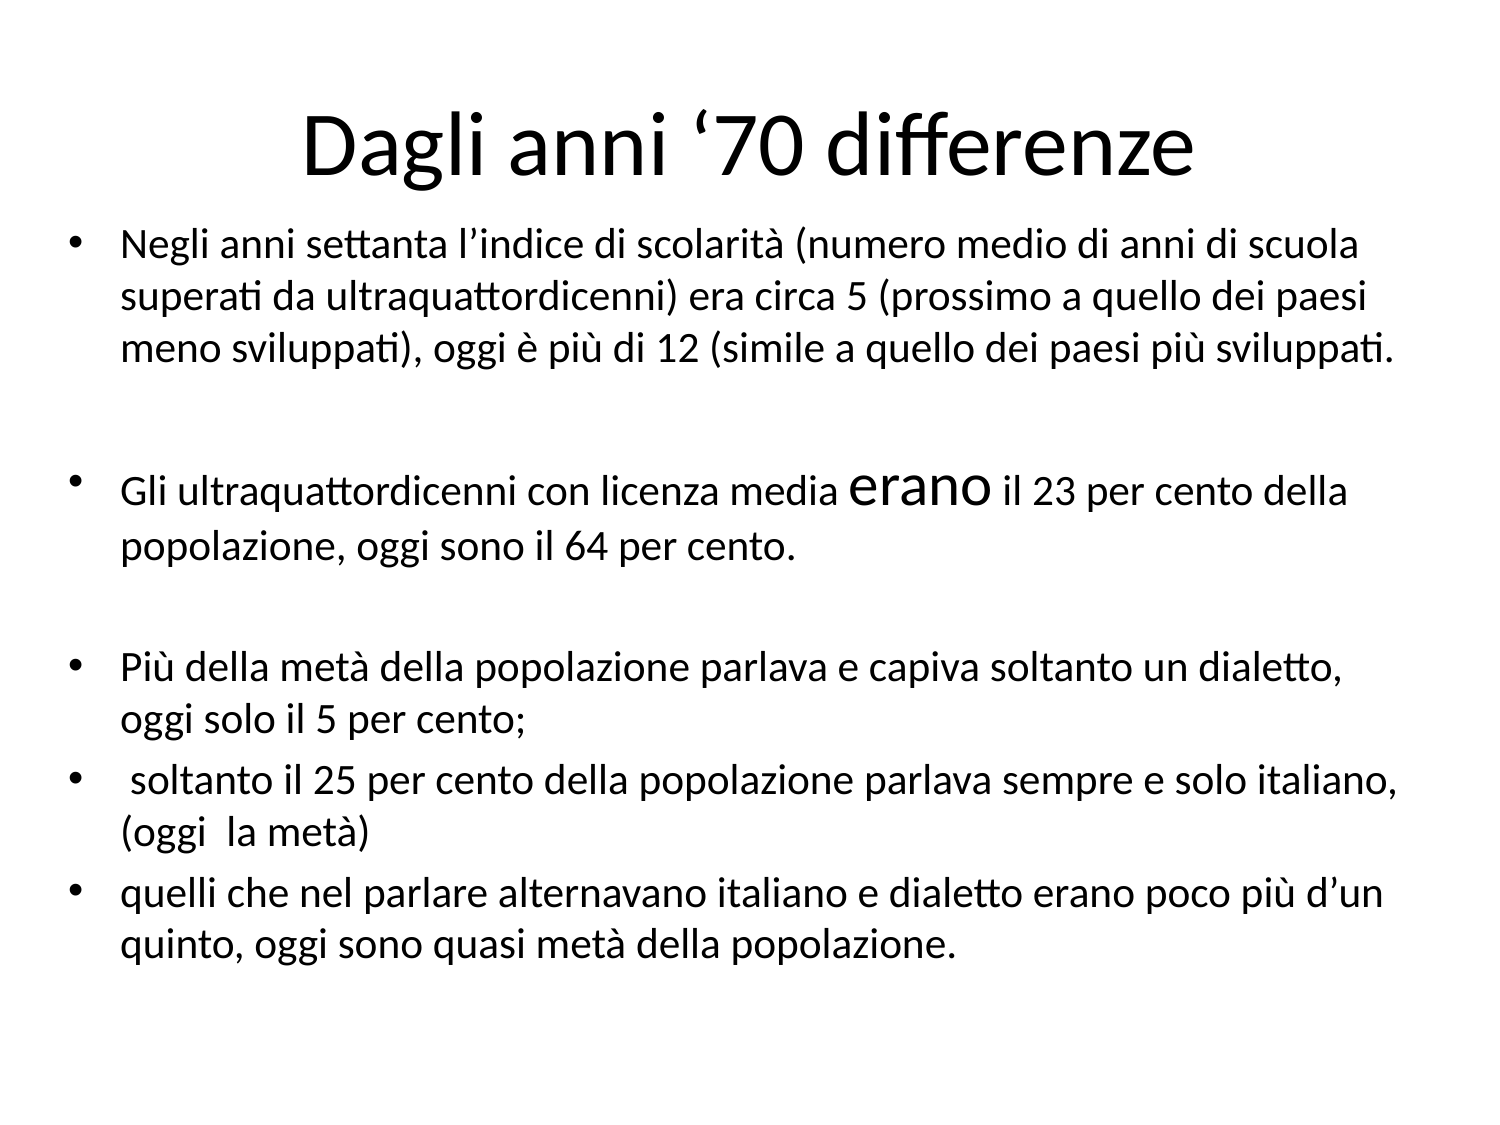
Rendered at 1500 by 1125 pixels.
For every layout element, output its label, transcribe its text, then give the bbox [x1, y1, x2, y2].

list Negli anni settanta l’indice di scolarità (numero medio di anni di scuola superati da ultraquattordicenni) era circa 5 (prossimo a quello dei paesi meno sviluppati), oggi è più di 12 (simile a quello dei paesi più sviluppati. Gli ultraquattordicenni con licenza media erano il 23 per cento della popolazione, oggi sono il 64 per cento. Più della metà della popolazione parlava e capiva soltanto un dialetto, oggi solo il 5 per cento; soltanto il 25 per cento della popolazione parlava sempre e solo italiano, (oggi la metà) quelli che nel parlare alternavano italiano e dialetto erano poco più d’un quinto, oggi sono quasi metà della popolazione. [53, 208, 1425, 1005]
title Dagli anni ‘70 differenze [75, 45, 1425, 208]
